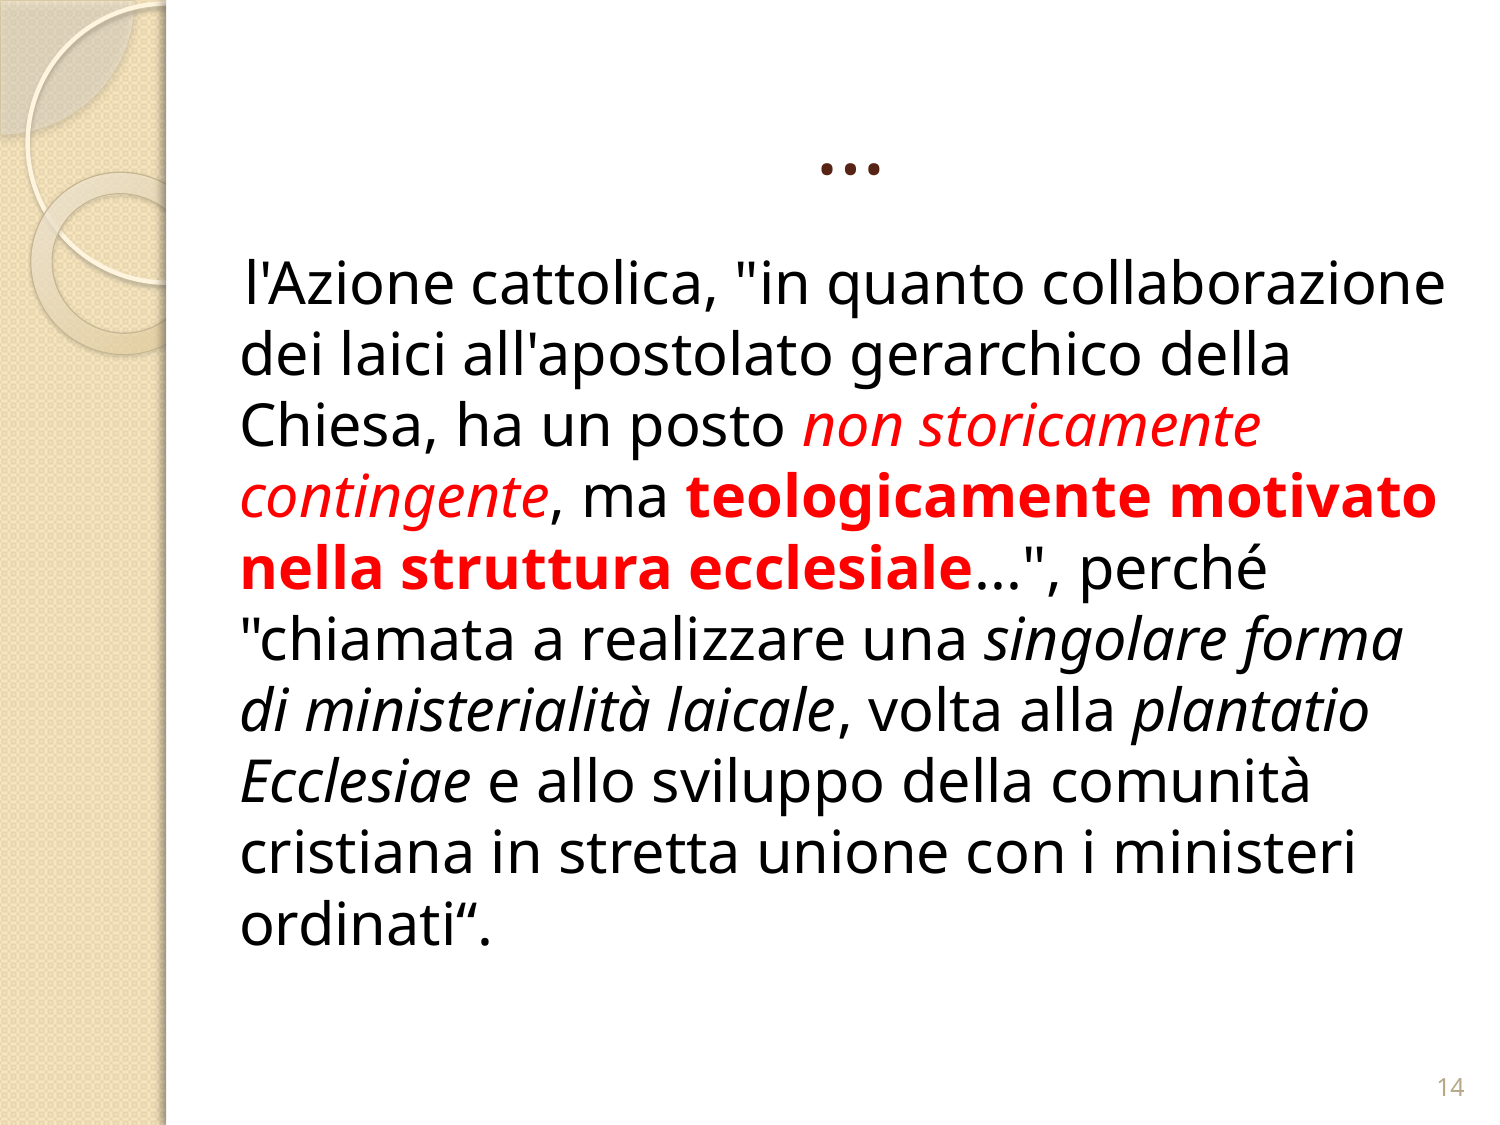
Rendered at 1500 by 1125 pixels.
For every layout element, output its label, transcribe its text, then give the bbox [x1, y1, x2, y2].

list l'Azione cattolica, "in quanto collaborazione dei laici all'apostolato gerarchico della Chiesa, ha un posto non storicamente contingente, ma teologicamente motivato nella struttura ecclesiale...", perché "chiamata a realizzare una singolare forma di ministerialità laicale, volta alla plantatio Ecclesiae e allo sviluppo della comunità cristiana in stretta unione con i ministeri ordinati“. [171, 237, 1466, 1025]
slide_number 14 [1413, 1034, 1488, 1113]
title … [235, 45, 1466, 233]
